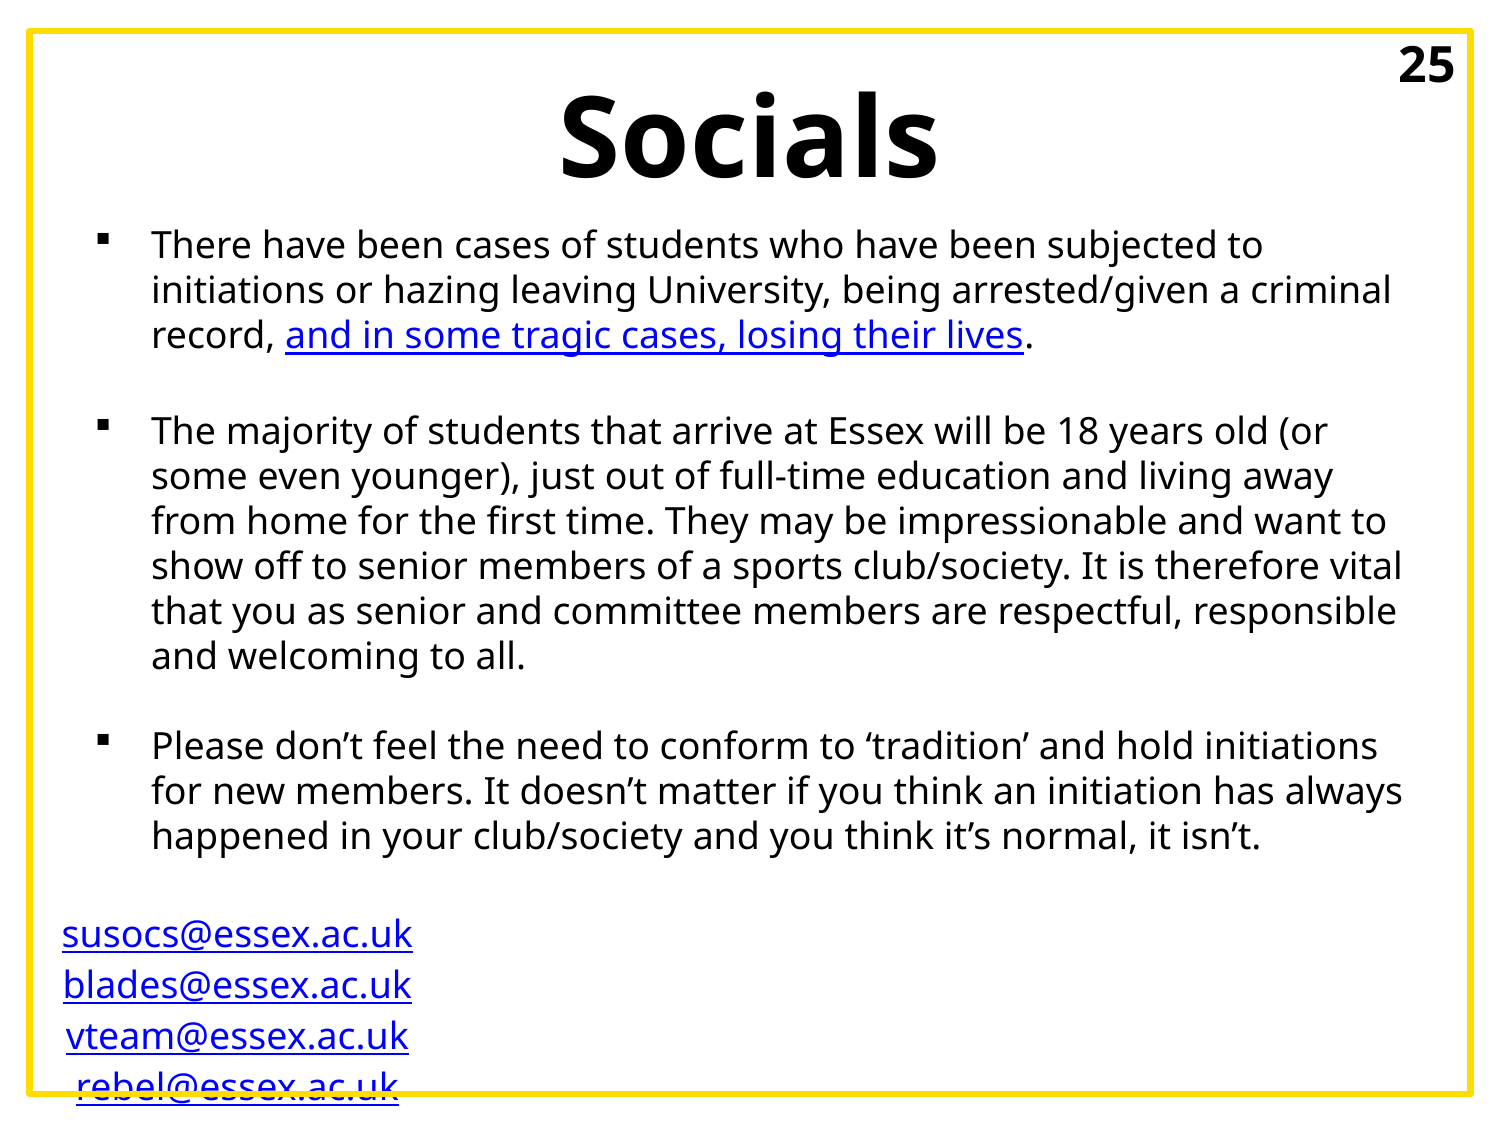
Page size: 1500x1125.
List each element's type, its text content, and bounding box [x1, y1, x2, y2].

text_box susocs@essex.ac.uk blades@essex.ac.uk vteam@essex.ac.uk rebel@essex.ac.uk [30, 1096, 445, 1125]
text_box 25 [1330, 24, 1471, 29]
text_box [27, 29, 1473, 1096]
